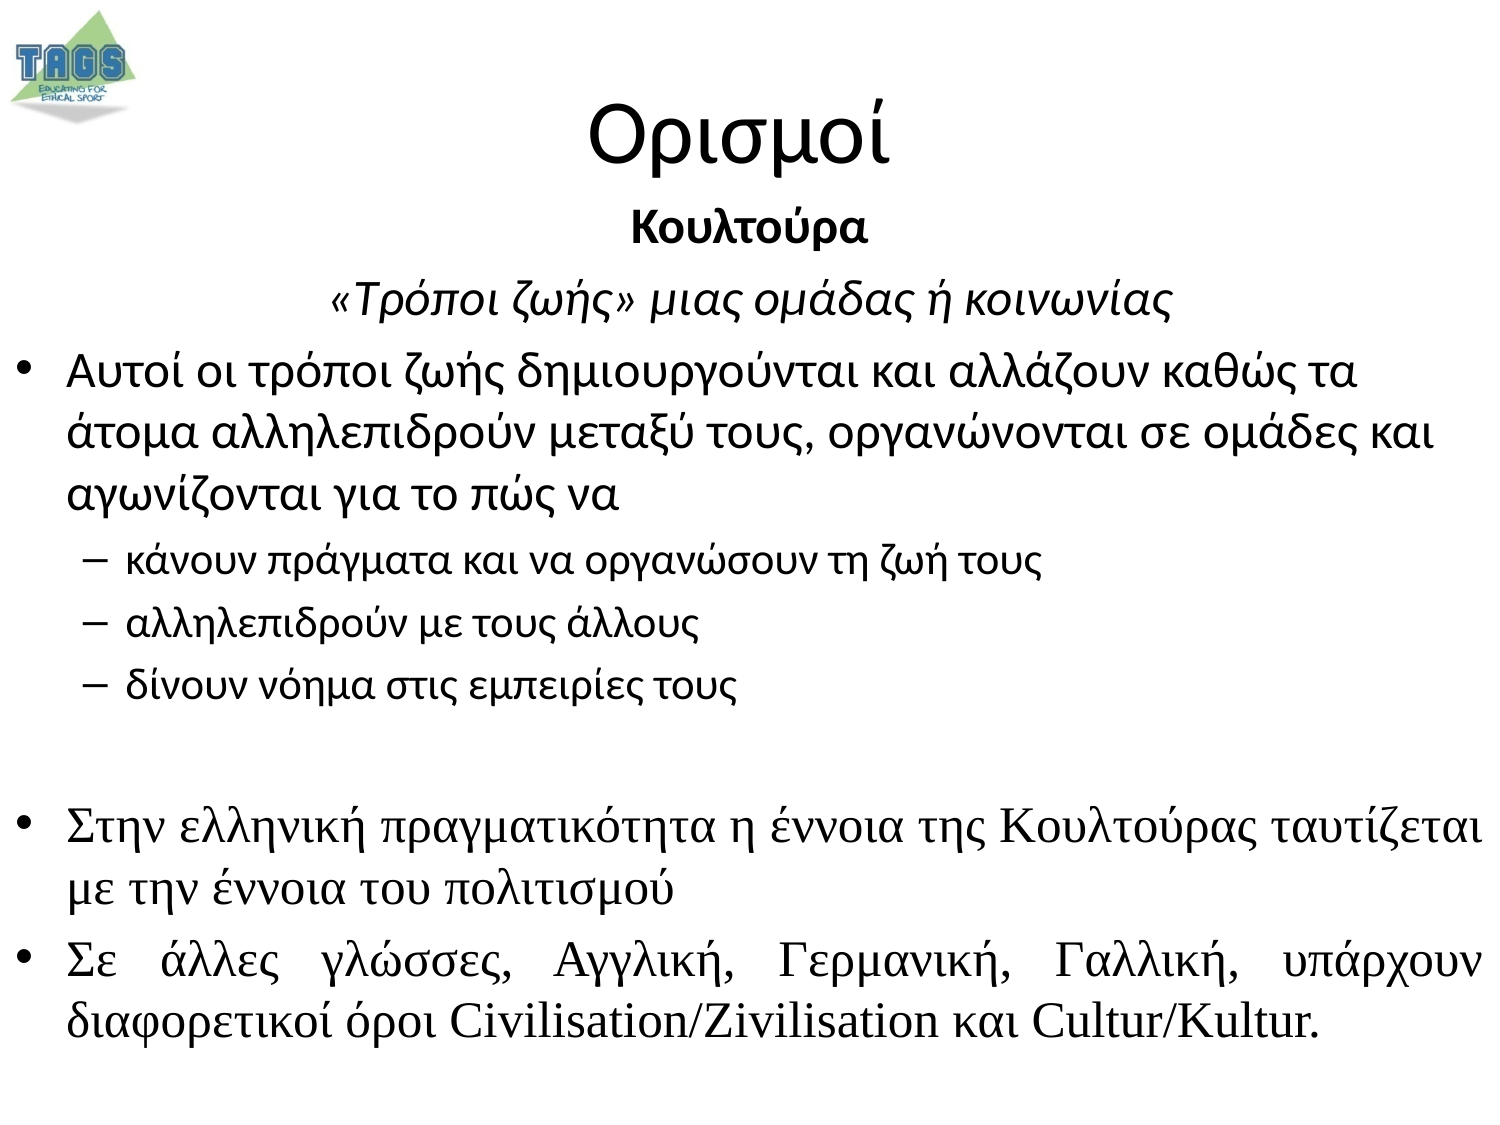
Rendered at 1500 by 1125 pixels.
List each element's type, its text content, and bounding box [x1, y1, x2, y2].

picture [0, 0, 147, 131]
title Ορισμοί [0, 45, 1500, 184]
list Κουλτούρα «Τρόποι ζωής» μιας ομάδας ή κοινωνίας Αυτοί οι τρόποι ζωής δημιουργούνται και αλλάζουν καθώς τα άτομα αλληλεπιδρούν μεταξύ τους, οργανώνονται σε ομάδες και αγωνίζονται για το πώς να κάνουν πράγματα και να οργανώσουν τη ζωή τους αλληλεπιδρούν με τους άλλους δίνουν νόημα στις εμπειρίες τους Στην ελληνική πραγματικότητα η έννοια της Κουλτούρας ταυτίζεται με την έννοια του πολιτισμού Σε άλλες γλώσσες, Αγγλική, Γερμανική, Γαλλική, υπάρχουν διαφορετικοί όροι Civilisation/Zivilisation και Cultur/Kultur. [0, 184, 1500, 1059]
